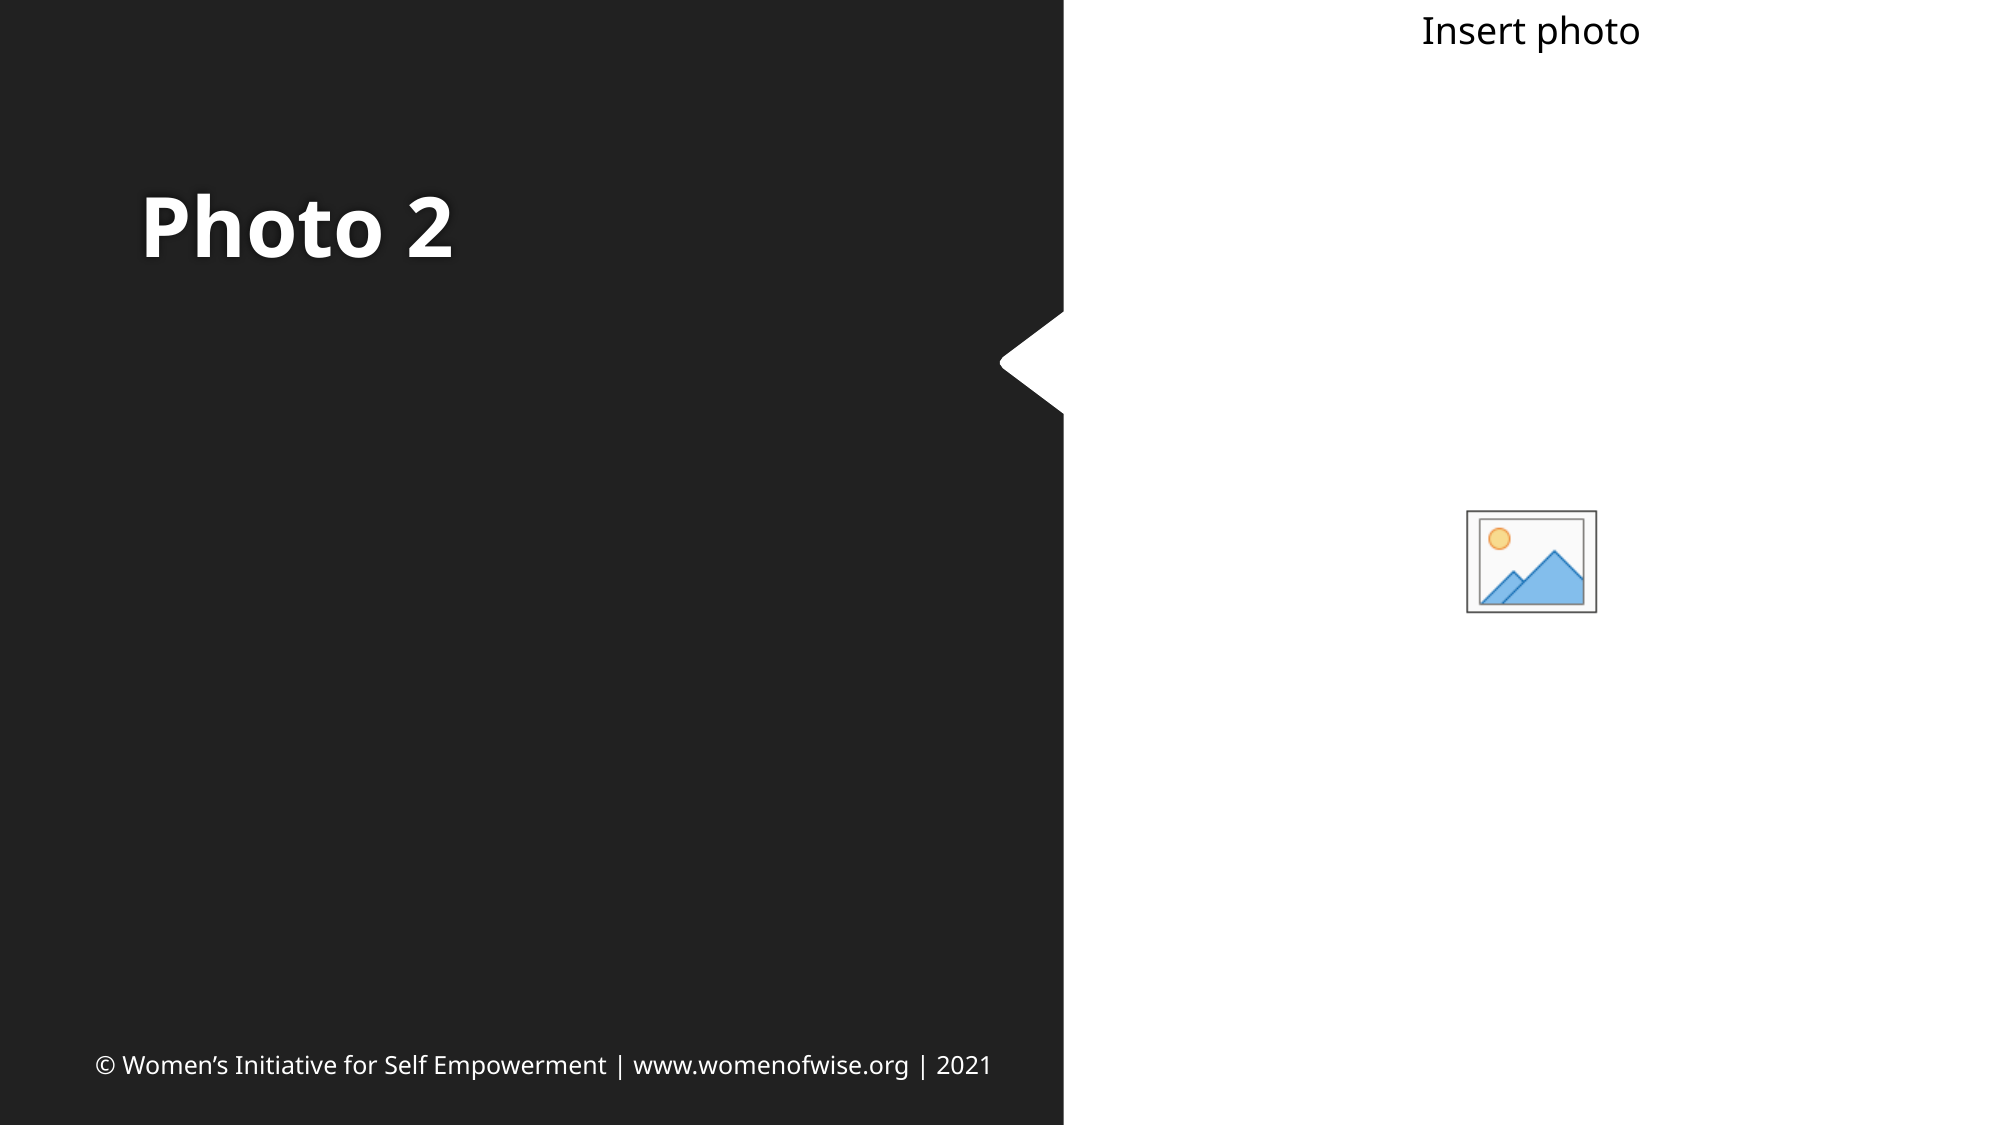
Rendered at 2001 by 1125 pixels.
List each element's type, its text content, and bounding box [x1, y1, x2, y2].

title Photo 2 [124, 141, 925, 307]
picture [1063, 0, 2000, 1125]
